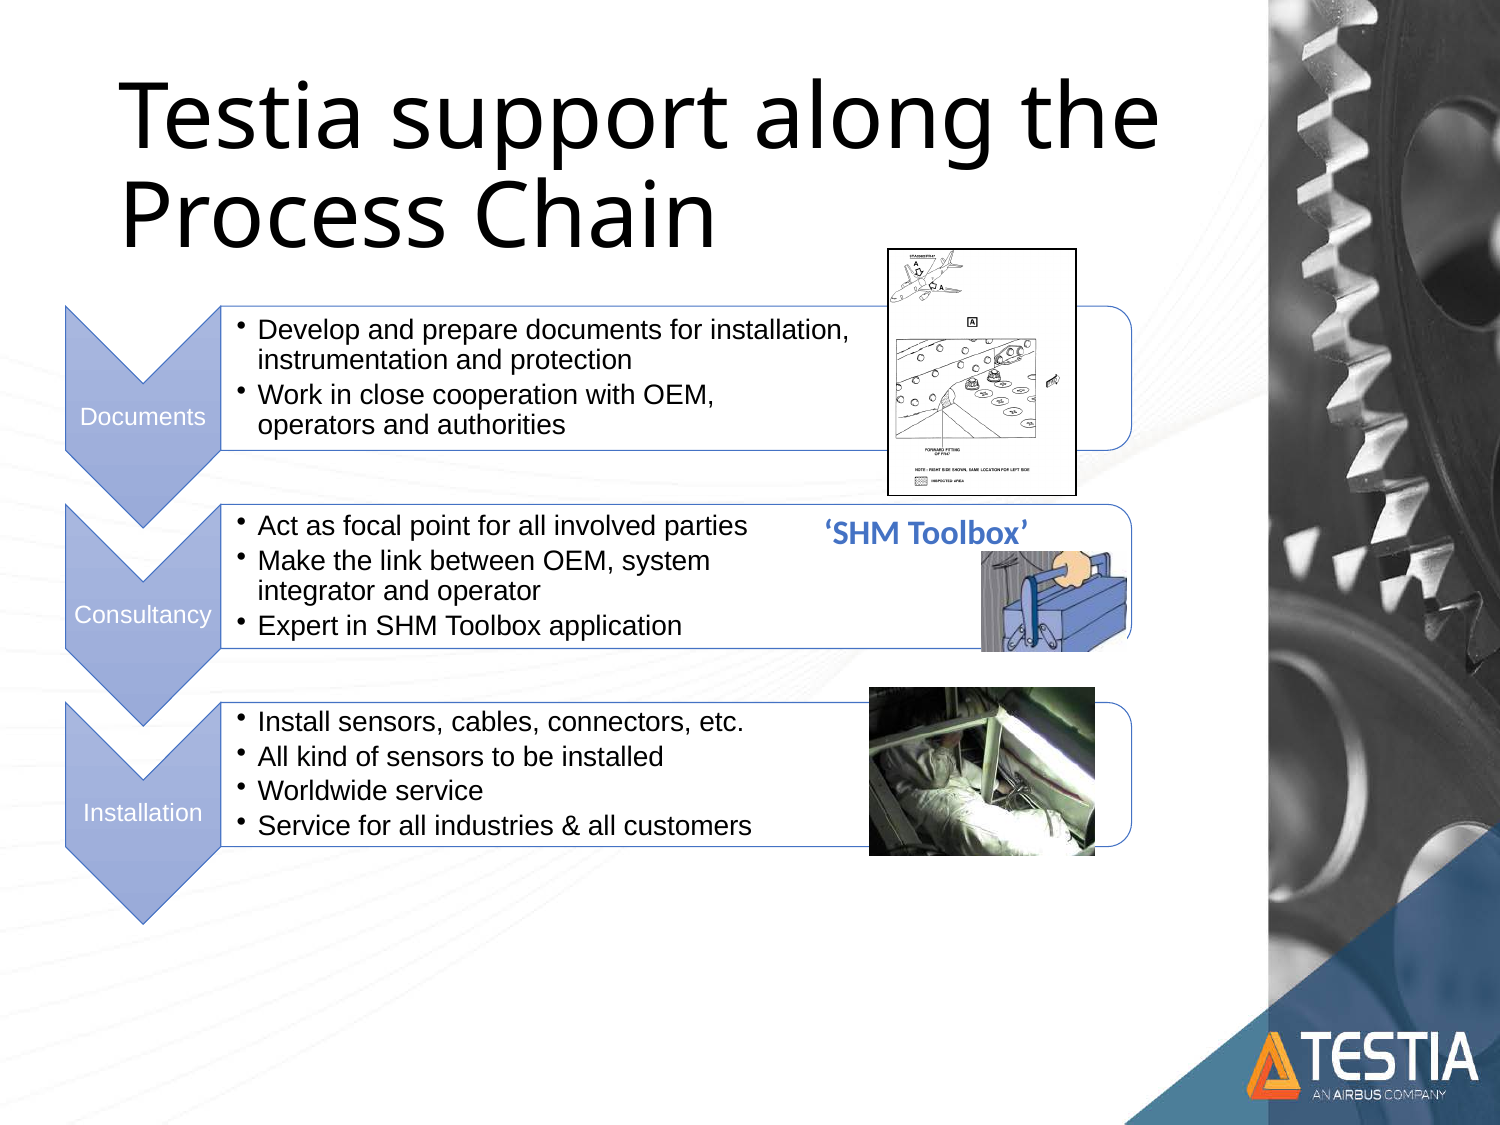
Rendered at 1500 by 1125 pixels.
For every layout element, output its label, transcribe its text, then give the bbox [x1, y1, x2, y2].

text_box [65, 727, 1132, 925]
title Testia support along the Process Chain [103, 59, 1397, 278]
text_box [65, 504, 1132, 727]
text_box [65, 249, 1132, 504]
picture [0, 0, 1500, 1125]
